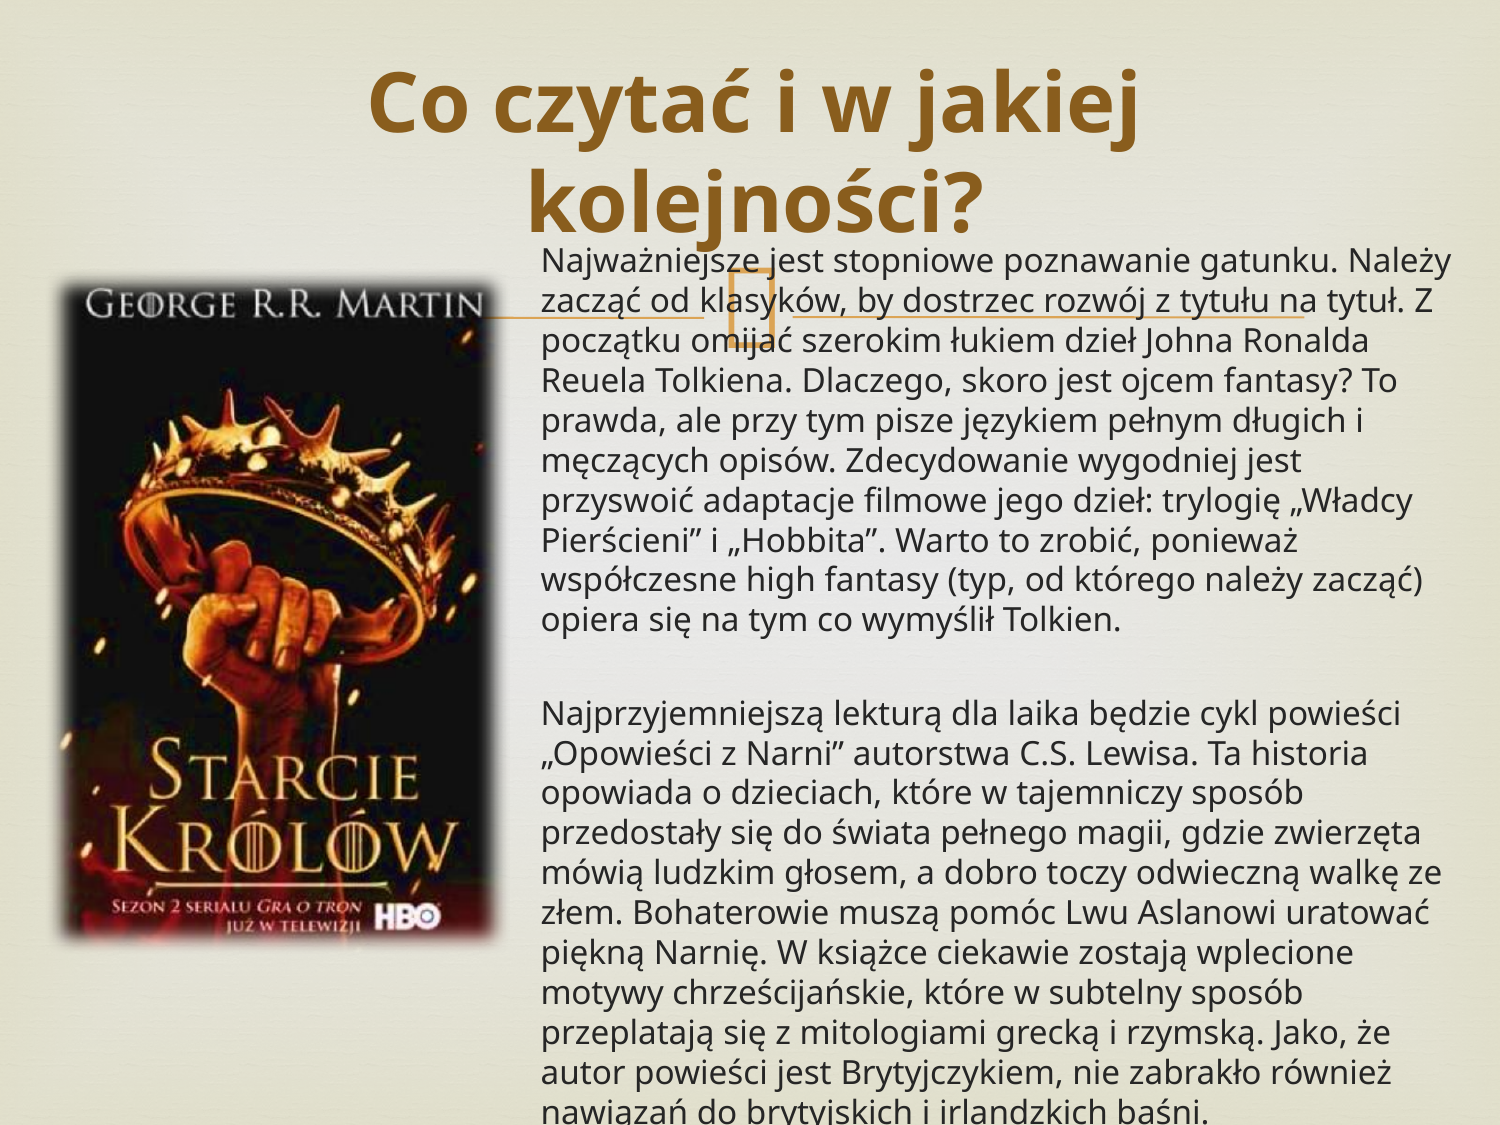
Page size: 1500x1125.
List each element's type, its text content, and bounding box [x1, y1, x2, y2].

list Najważniejsze jest stopniowe poznawanie gatunku. Należy zacząć od klasyków, by dostrzec rozwój z tytułu na tytuł. Z początku omijać szerokim łukiem dzieł Johna Ronalda Reuela Tolkiena. Dlaczego, skoro jest ojcem fantasy? To prawda, ale przy tym pisze językiem pełnym długich i męczących opisów. Zdecydowanie wygodniej jest przyswoić adaptacje filmowe jego dzieł: trylogię „Władcy Pierścieni” i „Hobbita”. Warto to zrobić, ponieważ współczesne high fantasy (typ, od którego należy zacząć) opiera się na tym co wymyślił Tolkien. Najprzyjemniejszą lekturą dla laika będzie cykl powieści „Opowieści z Narni” autorstwa C.S. Lewisa. Ta historia opowiada o dzieciach, które w tajemniczy sposób przedostały się do świata pełnego magii, gdzie zwierzęta mówią ludzkim głosem, a dobro toczy odwieczną walkę ze złem. Bohaterowie muszą pomóc Lwu Aslanowi uratować piękną Narnię. W książce ciekawie zostają wplecione motywy chrześcijańskie, które w subtelny sposób przeplatają się z mitologiami grecką i rzymską. Jako, że autor powieści jest Brytyjczykiem, nie zabrakło również nawiązań do brytyjskich i irlandzkich baśni. [525, 231, 1478, 1059]
title Co czytać i w jakiej kolejności? [123, 42, 1386, 267]
picture [43, 266, 511, 956]
